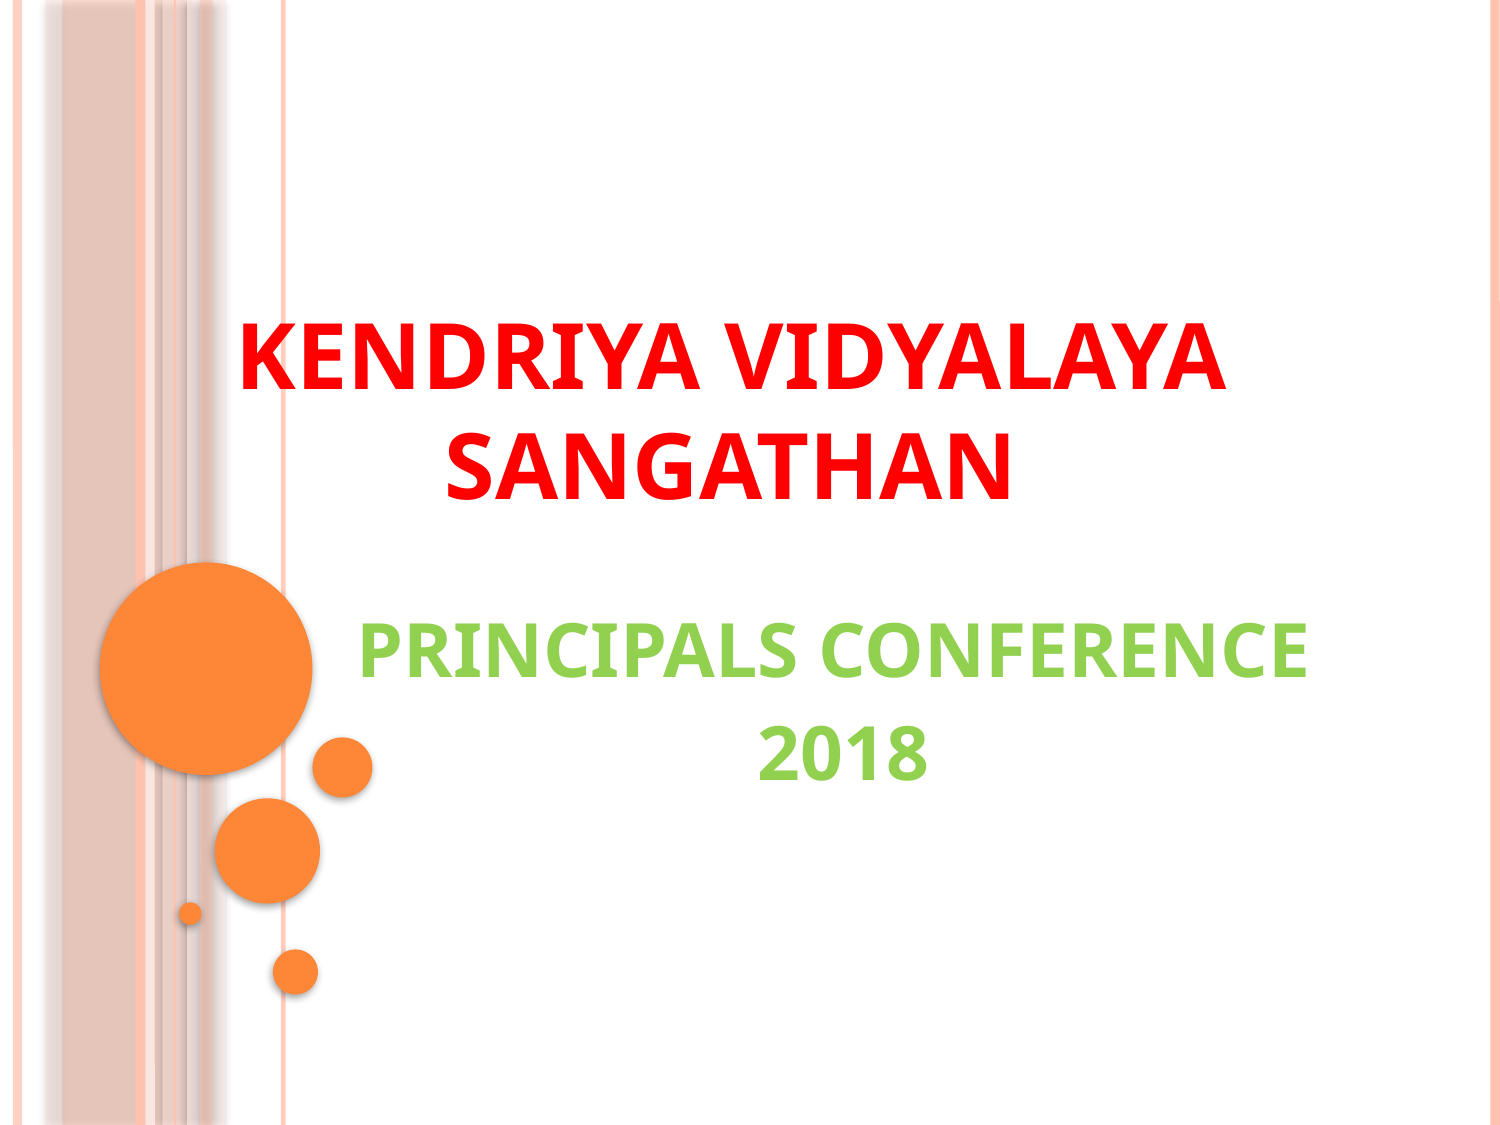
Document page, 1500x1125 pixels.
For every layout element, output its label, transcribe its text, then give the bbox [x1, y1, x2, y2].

title KENDRIYA VIDYALAYA SANGATHAN [87, 162, 1376, 525]
subtitle PRINCIPALS CONFERENCE 2018 [337, 537, 1350, 863]
